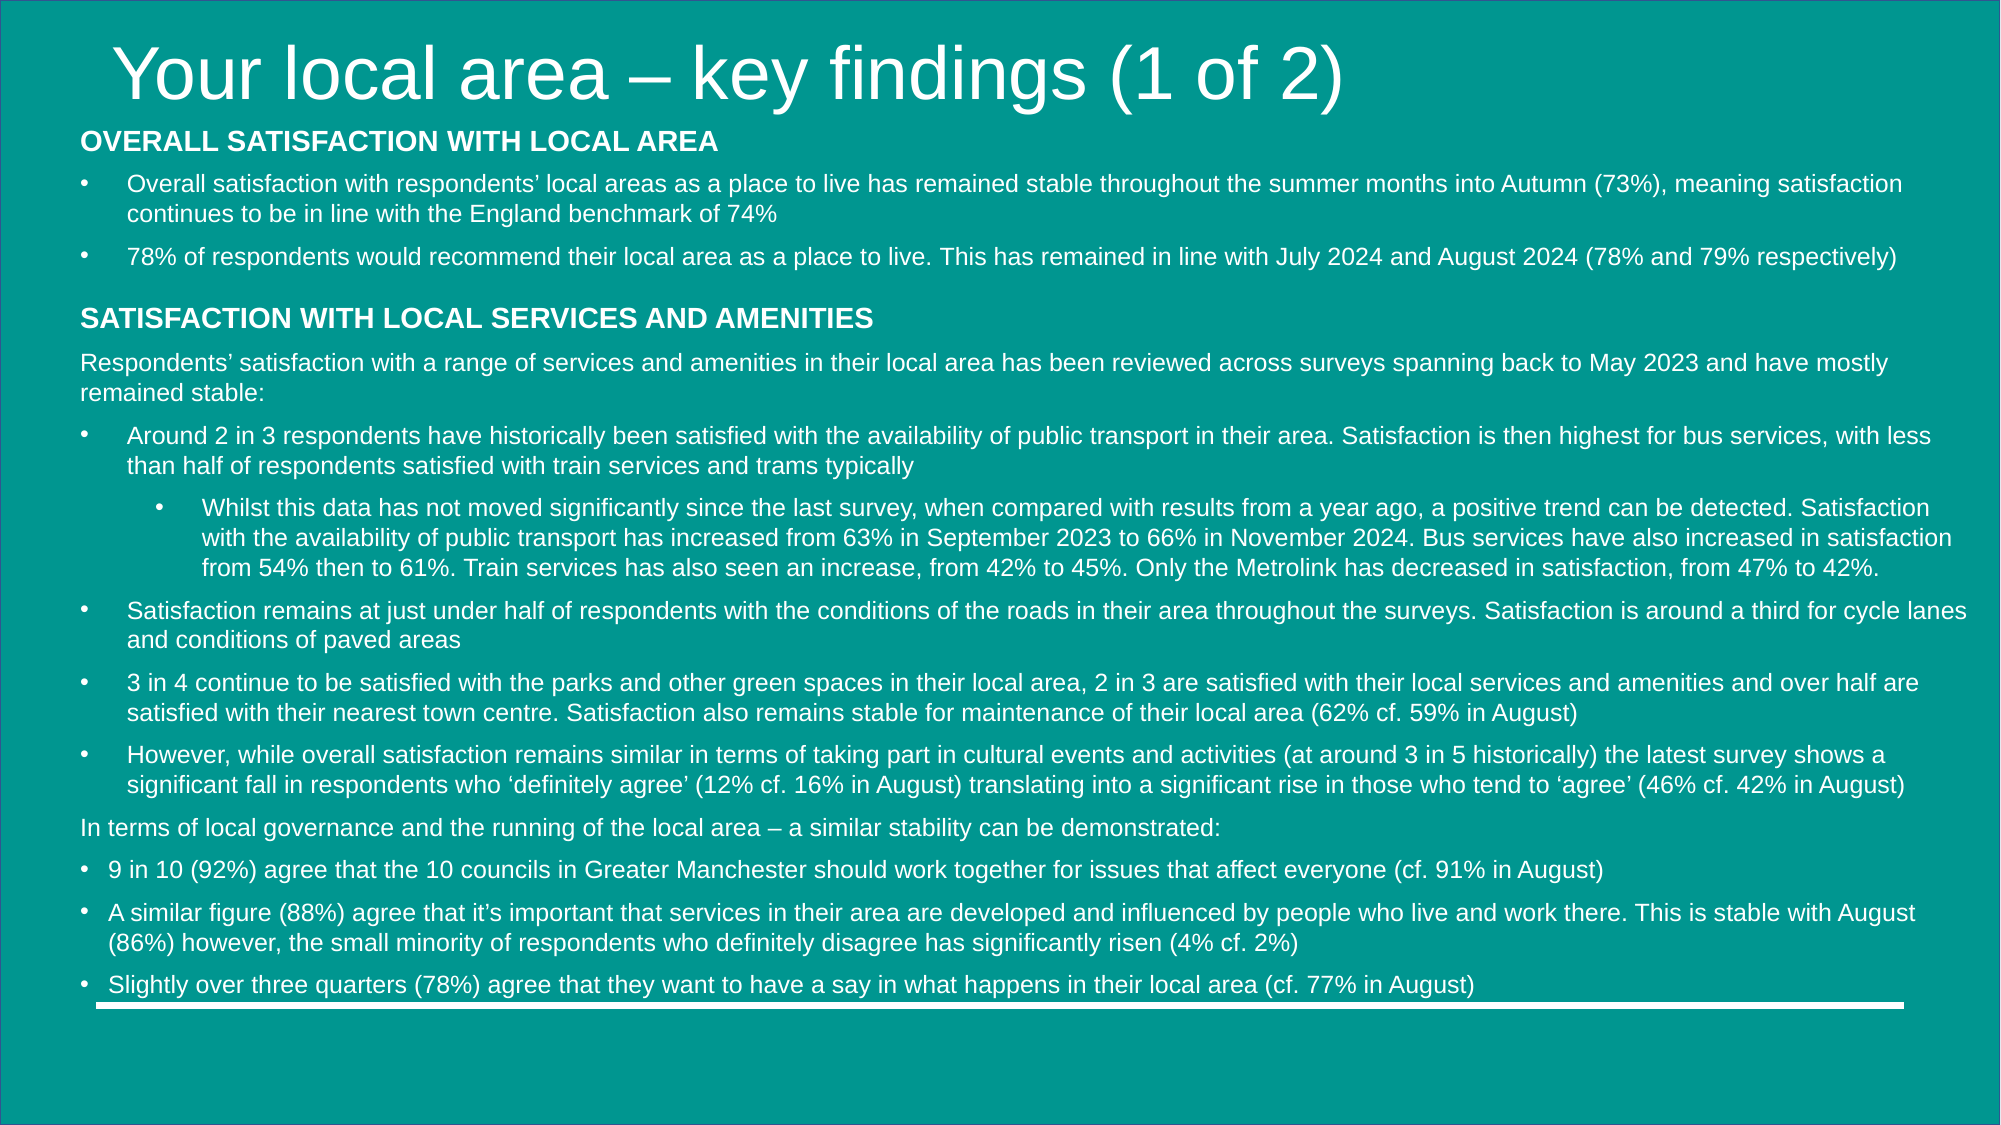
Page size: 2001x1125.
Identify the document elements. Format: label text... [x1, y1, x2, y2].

title Your local area – key findings (1 of 2) [96, 18, 1822, 115]
text_box OVERALL SATISFACTION WITH LOCAL AREA Overall satisfaction with respondents’ local areas as a place to live has remained stable throughout the summer months into Autumn (73%), meaning satisfaction continues to be in line with the England benchmark of 74% 78% of respondents would recommend their local area as a place to live. This has remained in line with July 2024 and August 2024 (78% and 79% respectively) Satisfaction with Local Services and Amenities Respondents’ satisfaction with a range of services and amenities in their local area has been reviewed across surveys spanning back to May 2023 and have mostly remained stable: Around 2 in 3 respondents have historically been satisfied with the availability of public transport in their area. Satisfaction is then highest for bus services, with less than half of respondents satisfied with train services and trams typically Whilst this data has not moved significantly since the last survey, when compared with results from a year ago, a positive trend can be detected. Satisfaction with the availability of public transport has increased from 63% in September 2023 to 66% in November 2024. Bus services have also increased in satisfaction from 54% then to 61%. Train services has also seen an increase, from 42% to 45%. Only the Metrolink has decreased in satisfaction, from 47% to 42%. Satisfaction remains at just under half of respondents with the conditions of the roads in their area throughout the surveys. Satisfaction is around a third for cycle lanes and conditions of paved areas 3 in 4 continue to be satisfied with the parks and other green spaces in their local area, 2 in 3 are satisfied with their local services and amenities and over half are satisfied with their nearest town centre. Satisfaction also remains stable for maintenance of their local area (62% cf. 59% in August) However, while overall satisfaction remains similar in terms of taking part in cultural events and activities (at around 3 in 5 historically) the latest survey shows a significant fall in respondents who ‘definitely agree’ (12% cf. 16% in August) translating into a significant rise in those who tend to ‘agree’ (46% cf. 42% in August) In terms of local governance and the running of the local area – a similar stability can be demonstrated: 9 in 10 (92%) agree that the 10 councils in Greater Manchester should work together for issues that affect everyone (cf. 91% in August) A similar figure (88%) agree that it’s important that services in their area are developed and influenced by people who live and work there. This is stable with August (86%) however, the small minority of respondents who definitely disagree has significantly risen (4% cf. 2%) Slightly over three quarters (78%) agree that they want to have a say in what happens in their local area (cf. 77% in August) [65, 115, 2000, 1054]
